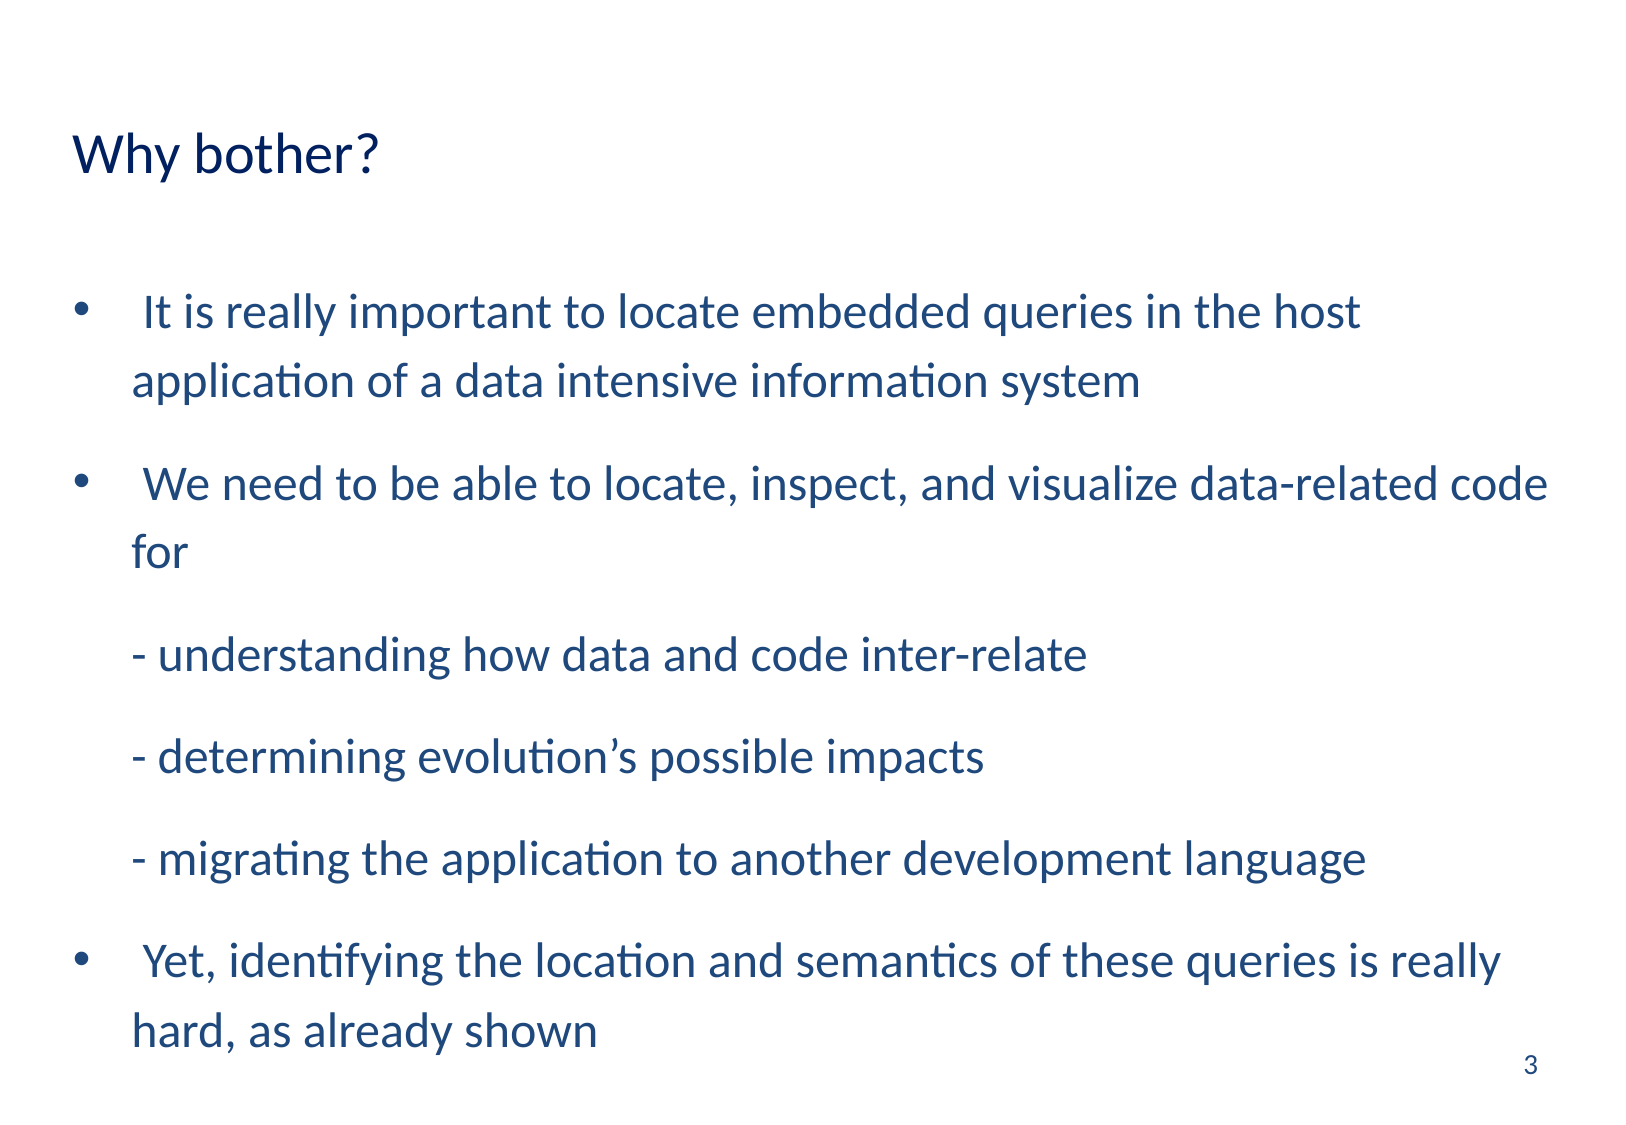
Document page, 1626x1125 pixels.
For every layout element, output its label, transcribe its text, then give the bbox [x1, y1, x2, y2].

title Why bother? [55, 97, 1570, 223]
slide_number 3 [1505, 1019, 1604, 1106]
list It is really important to locate embedded queries in the host application of a data intensive information system We need to be able to locate, inspect, and visualize data-related code for - understanding how data and code inter-relate - determining evolution’s possible impacts - migrating the application to another development language Yet, identifying the location and semantics of these queries is really hard, as already shown [55, 252, 1570, 1000]
